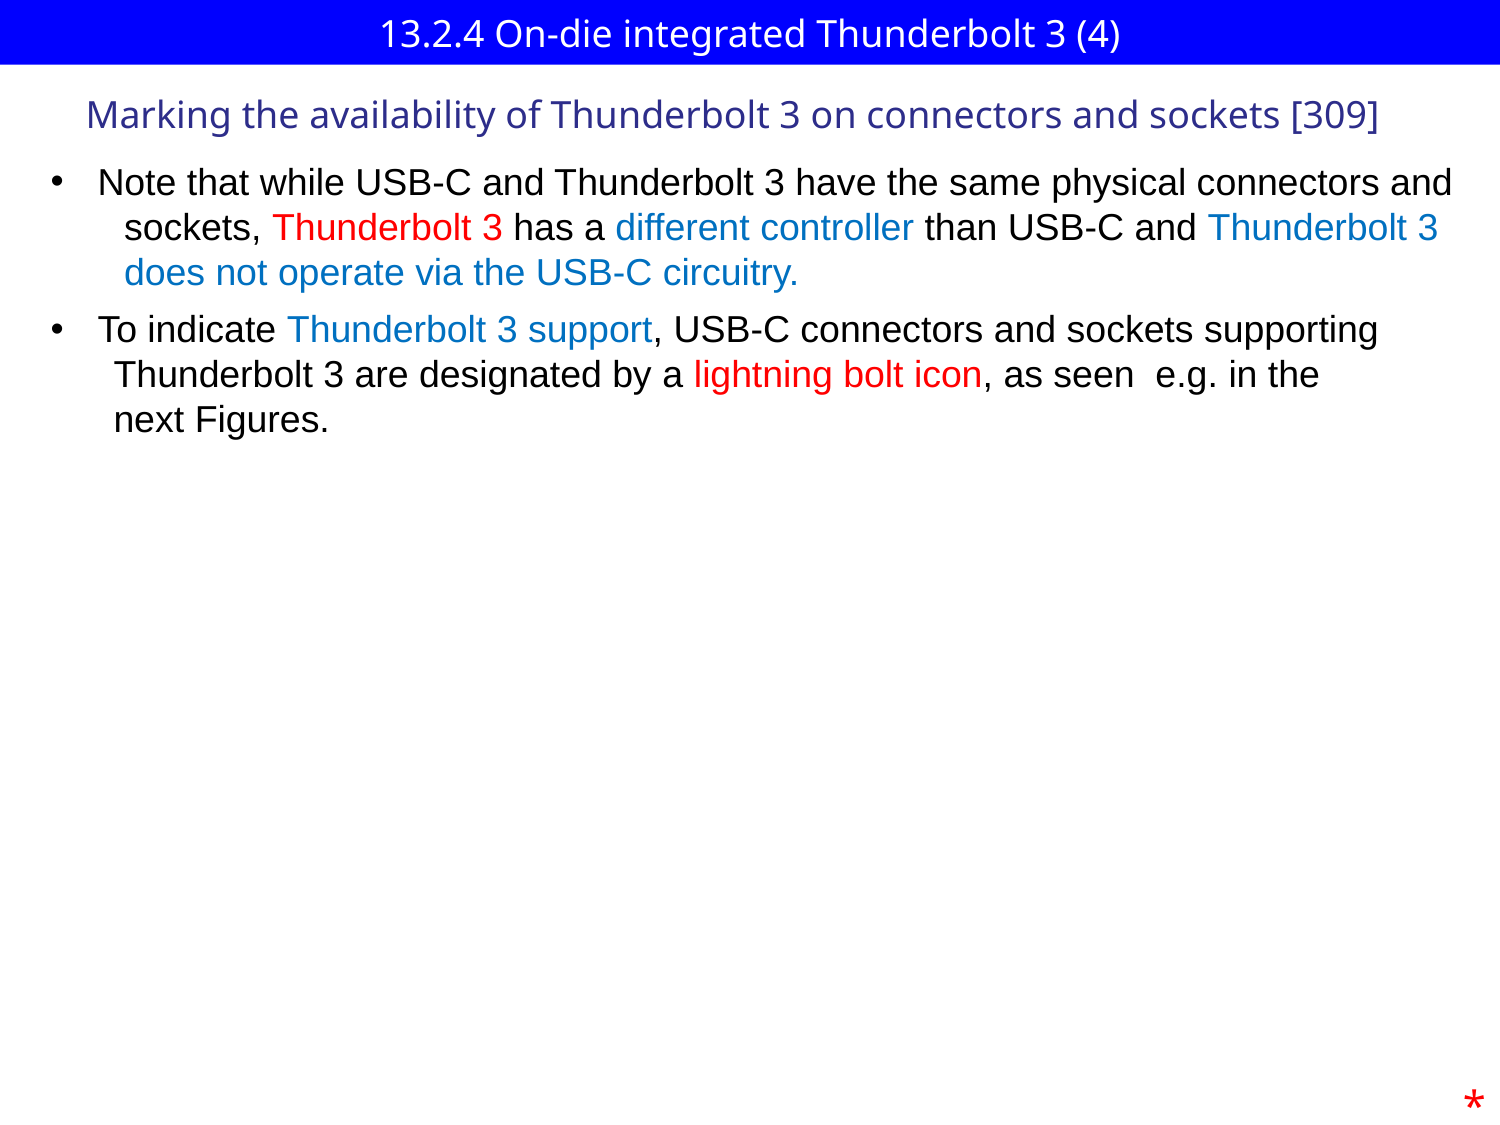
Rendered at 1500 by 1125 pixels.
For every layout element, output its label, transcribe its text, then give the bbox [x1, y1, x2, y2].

text_box * [1448, 1071, 1500, 1125]
text_box Marking the availability of Thunderbolt 3 on connectors and sockets [309] [70, 83, 1396, 144]
text_box Note that while USB-C and Thunderbolt 3 have the same physical connectors and sockets, Thunderbolt 3 has a different controller than USB-C and Thunderbolt 3 does not operate via the USB-C circuitry. To indicate Thunderbolt 3 support, USB-C connectors and sockets supporting Thunderbolt 3 are designated by a lightning bolt icon, as seen e.g. in the next Figures. [35, 150, 1500, 448]
title 13.2.4 On-die integrated Thunderbolt 3 (4) [0, 0, 1500, 65]
